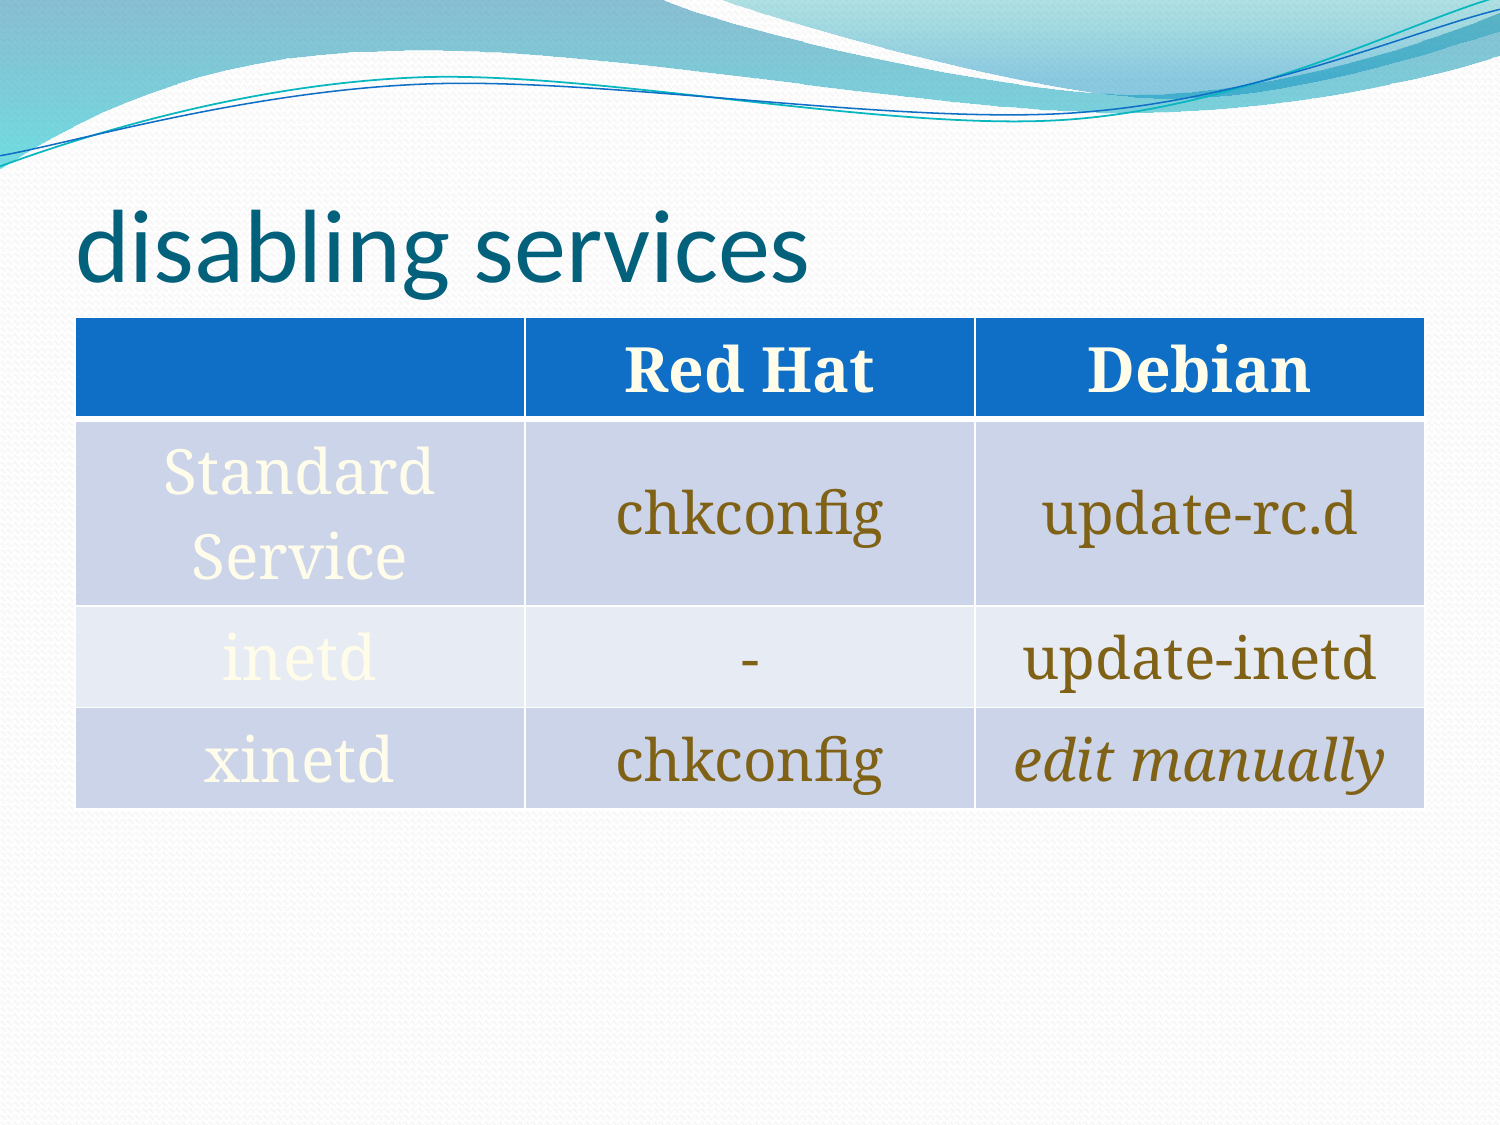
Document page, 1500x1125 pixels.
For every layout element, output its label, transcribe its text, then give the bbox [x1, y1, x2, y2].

table_cell chkconfig [526, 708, 974, 808]
table_cell edit manually [976, 708, 1424, 808]
table_cell update-rc.d [976, 422, 1424, 605]
table_cell - [526, 607, 974, 707]
title disabling services [75, 115, 1425, 303]
table_cell inetd [76, 607, 524, 707]
table_cell update-inetd [976, 607, 1424, 707]
table_cell xinetd [76, 708, 524, 808]
table_cell Standard Service [76, 422, 524, 605]
table_cell chkconfig [526, 422, 974, 605]
table_header [76, 318, 524, 416]
table_header Debian [976, 318, 1424, 416]
table_header Red Hat [526, 318, 974, 416]
